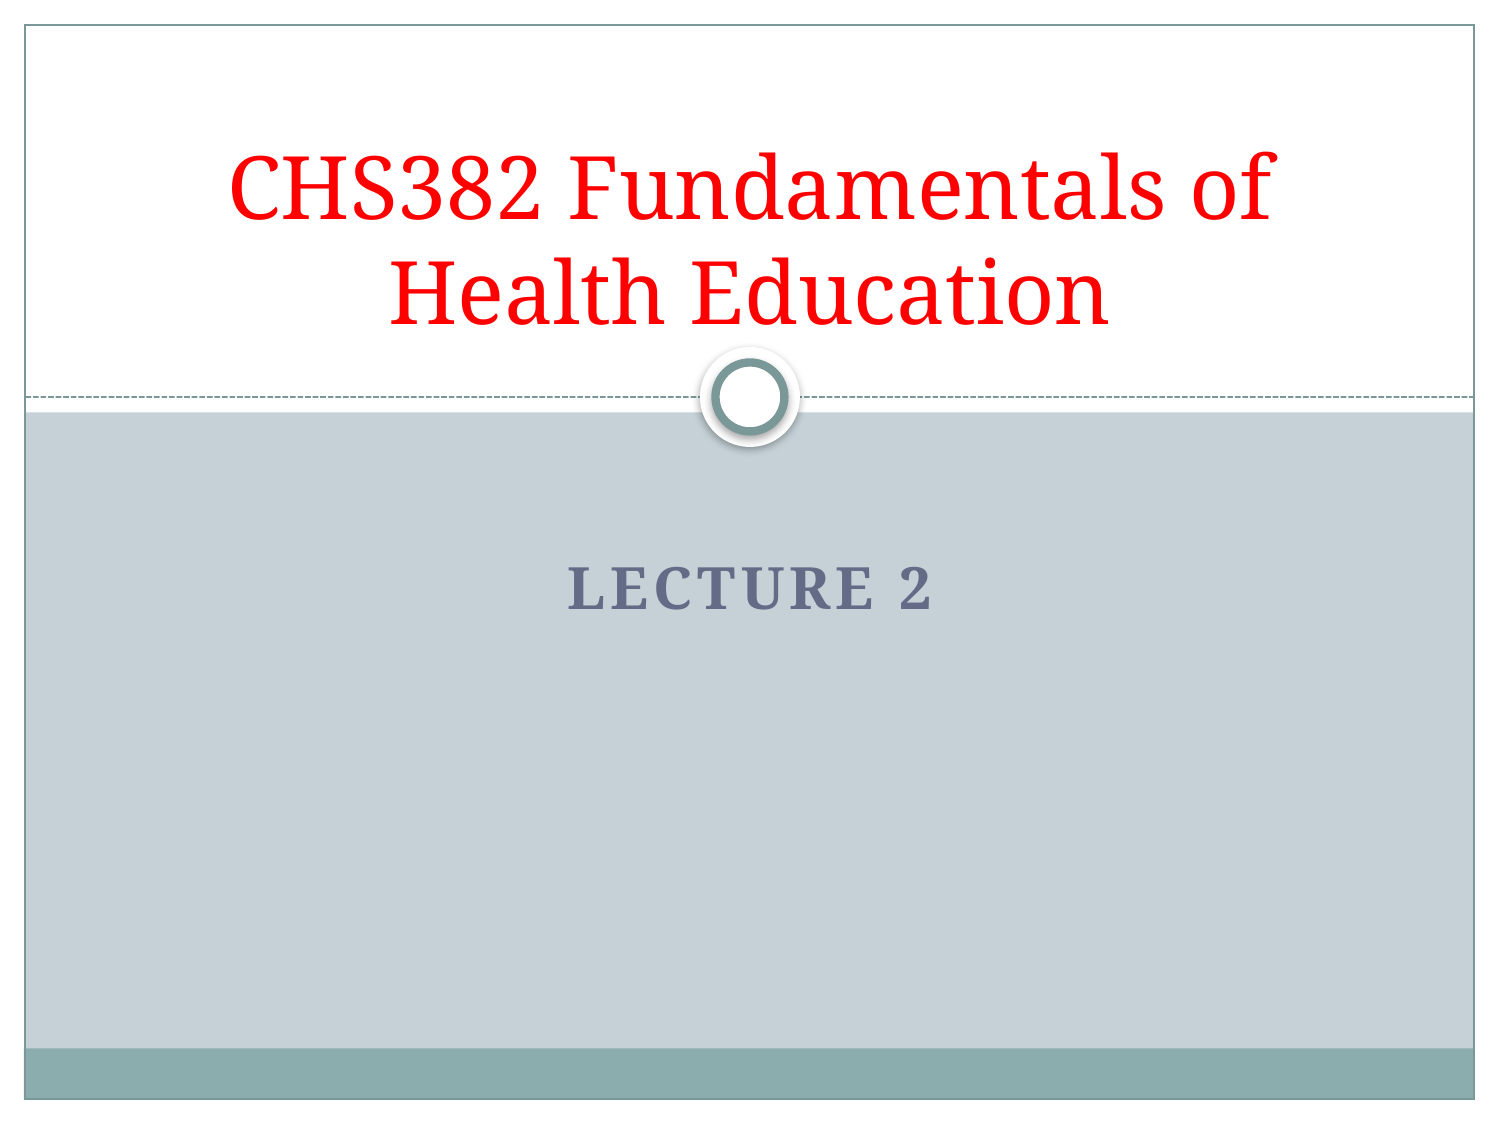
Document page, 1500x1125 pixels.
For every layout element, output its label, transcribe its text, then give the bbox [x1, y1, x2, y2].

subtitle Lecture 2 [225, 462, 1275, 750]
title CHS382 Fundamentals of Health Education [112, 62, 1388, 350]
